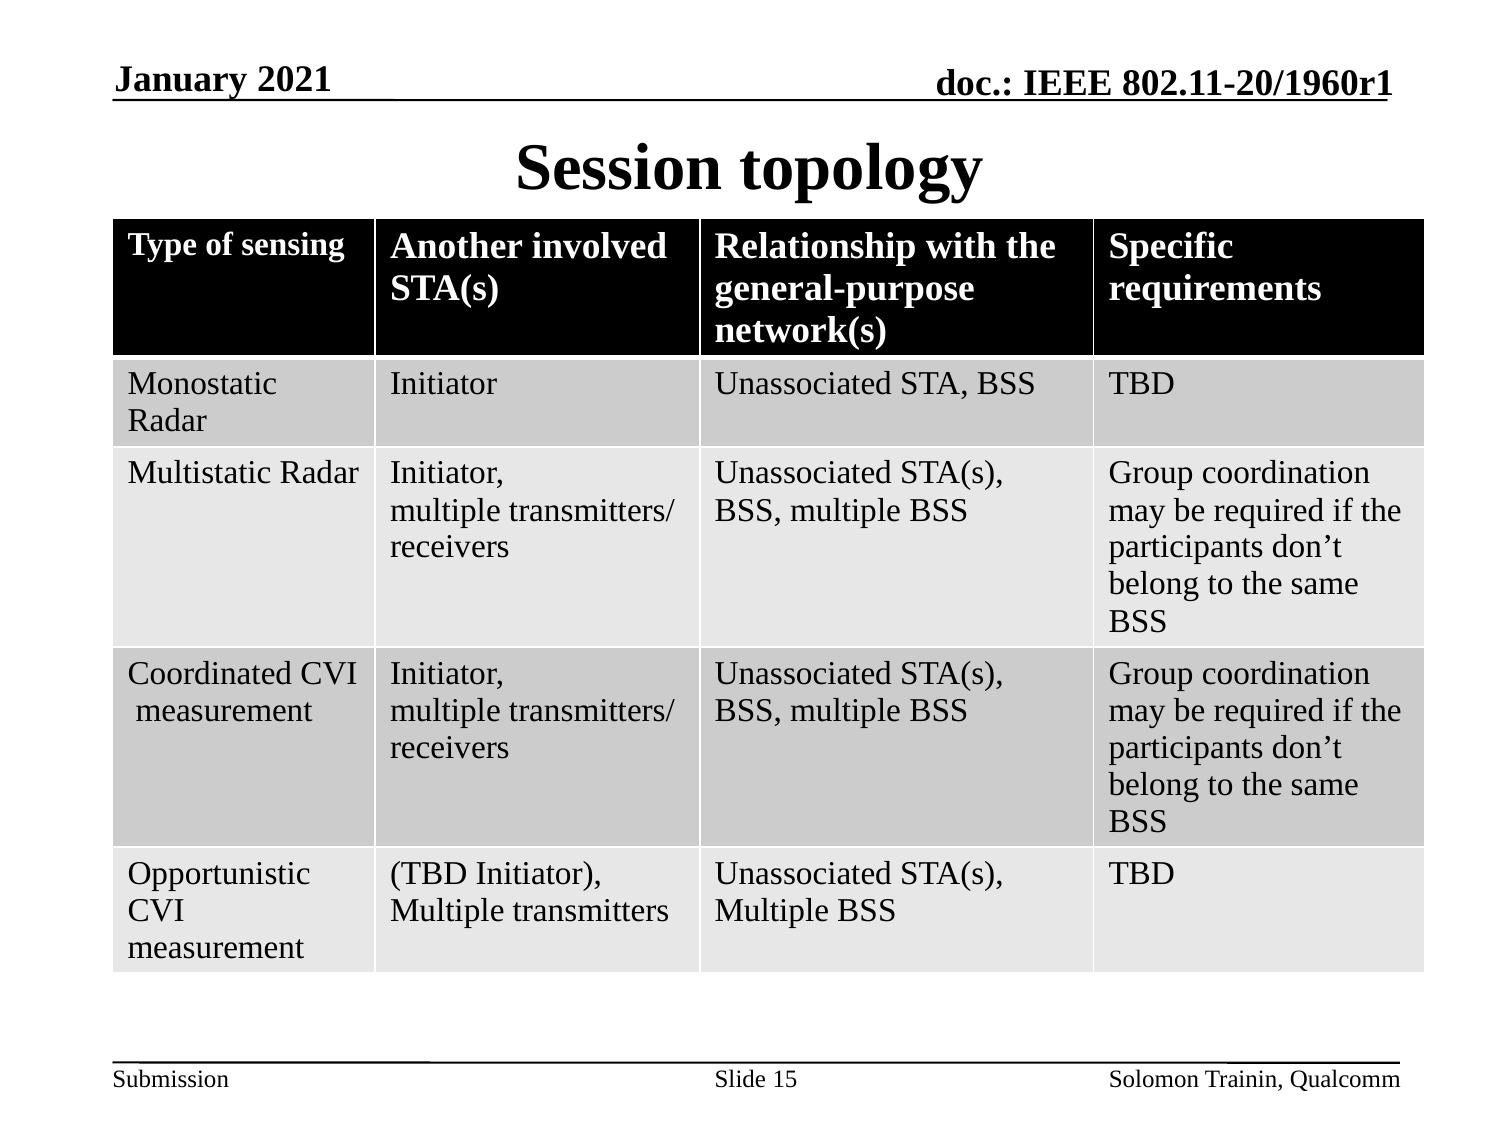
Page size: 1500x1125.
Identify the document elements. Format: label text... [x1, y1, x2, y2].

table_cell Initiator, multiple transmitters/ receivers [376, 648, 699, 846]
table_cell Monostatic Radar [113, 360, 374, 446]
table_cell Group coordination may be required if the participants don’t belong to the same BSS [1094, 648, 1424, 846]
table_cell TBD [1094, 848, 1424, 972]
table_cell (TBD Initiator), Multiple transmitters [376, 848, 699, 972]
table_cell Group coordination may be required if the participants don’t belong to the same BSS [1094, 448, 1424, 646]
table_cell Unassociated STA(s), BSS, multiple BSS [701, 448, 1093, 646]
table_header Type of sensing [113, 219, 374, 355]
table_cell TBD [1094, 360, 1424, 446]
table_cell Unassociated STA(s), Multiple BSS [701, 848, 1093, 972]
table_header Another involved STA(s) [376, 219, 699, 355]
table_cell Multistatic Radar [113, 448, 374, 646]
table_cell Initiator [376, 360, 699, 446]
title Session topology [112, 124, 1388, 201]
table_cell Unassociated STA(s), BSS, multiple BSS [701, 648, 1093, 846]
table_cell Opportunistic CVI measurement [113, 848, 374, 972]
footer Solomon Trainin, Qualcomm [878, 1061, 1402, 1093]
table_header Relationship with the general-purpose network(s) [701, 219, 1093, 355]
table_cell Coordinated CVI measurement [113, 648, 374, 846]
slide_number Slide 15 [712, 1061, 800, 1123]
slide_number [114, 54, 423, 100]
table_cell Unassociated STA, BSS [701, 360, 1093, 446]
table_header Specific requirements [1094, 219, 1424, 355]
table_cell Initiator, multiple transmitters/ receivers [376, 448, 699, 646]
